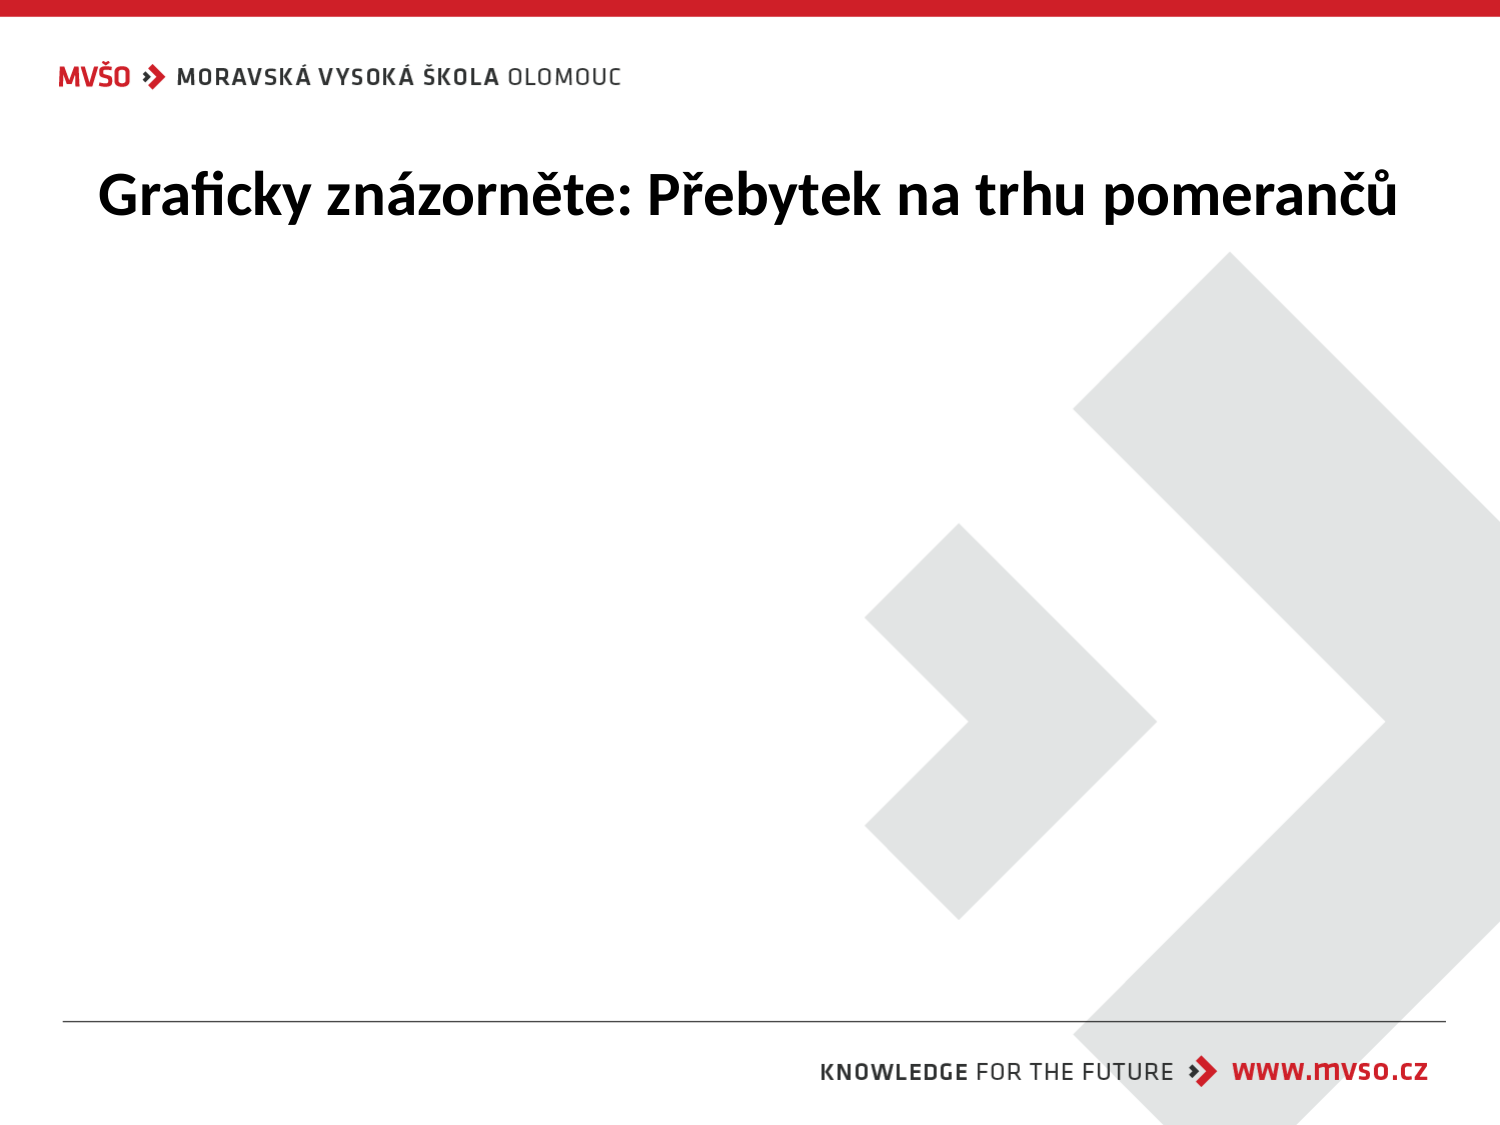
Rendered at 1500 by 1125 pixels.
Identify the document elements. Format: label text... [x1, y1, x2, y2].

title Graficky znázorněte: Přebytek na trhu pomerančů [75, 140, 1425, 240]
picture [0, 0, 1500, 1125]
